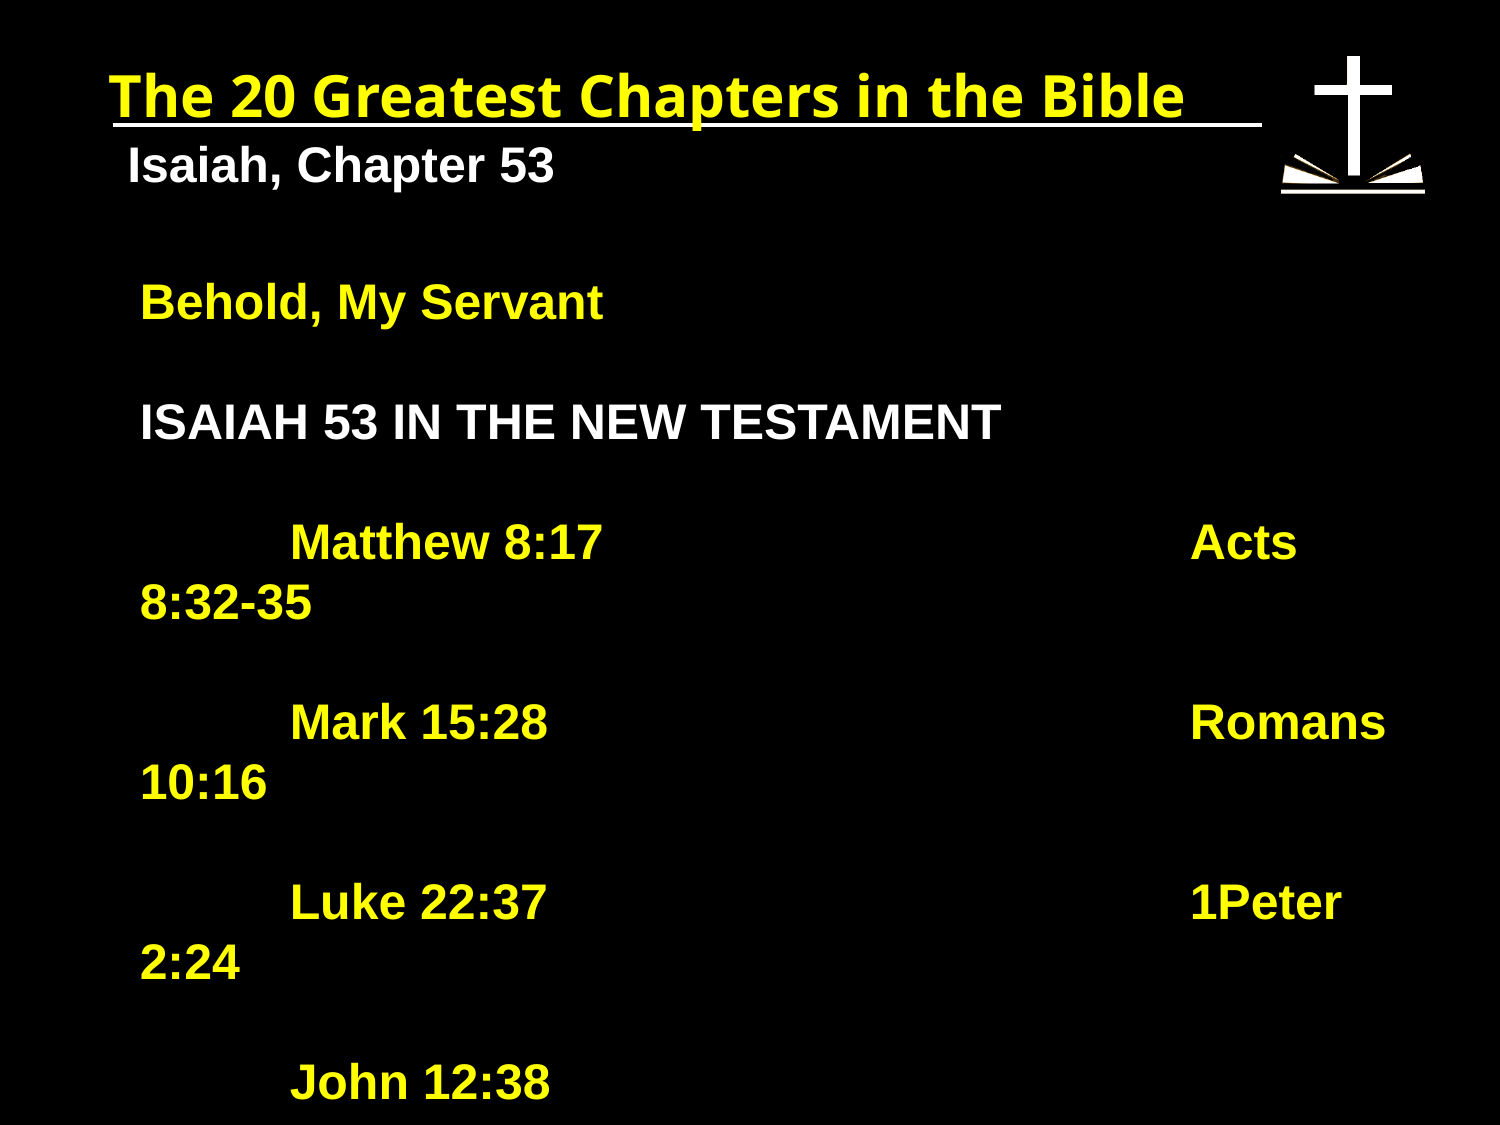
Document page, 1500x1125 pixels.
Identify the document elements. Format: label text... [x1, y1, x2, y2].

text_box Behold, My Servant ISAIAH 53 IN THE NEW TESTAMENT Matthew 8:17 Acts 8:32-35 Mark 15:28 Romans 10:16 Luke 22:37 1Peter 2:24 John 12:38 [124, 262, 1413, 1118]
picture [1274, 49, 1434, 201]
text_box The 20 Greatest Chapters in the Bible [93, 51, 1271, 137]
text_box Isaiah, Chapter 53 [112, 137, 1263, 200]
